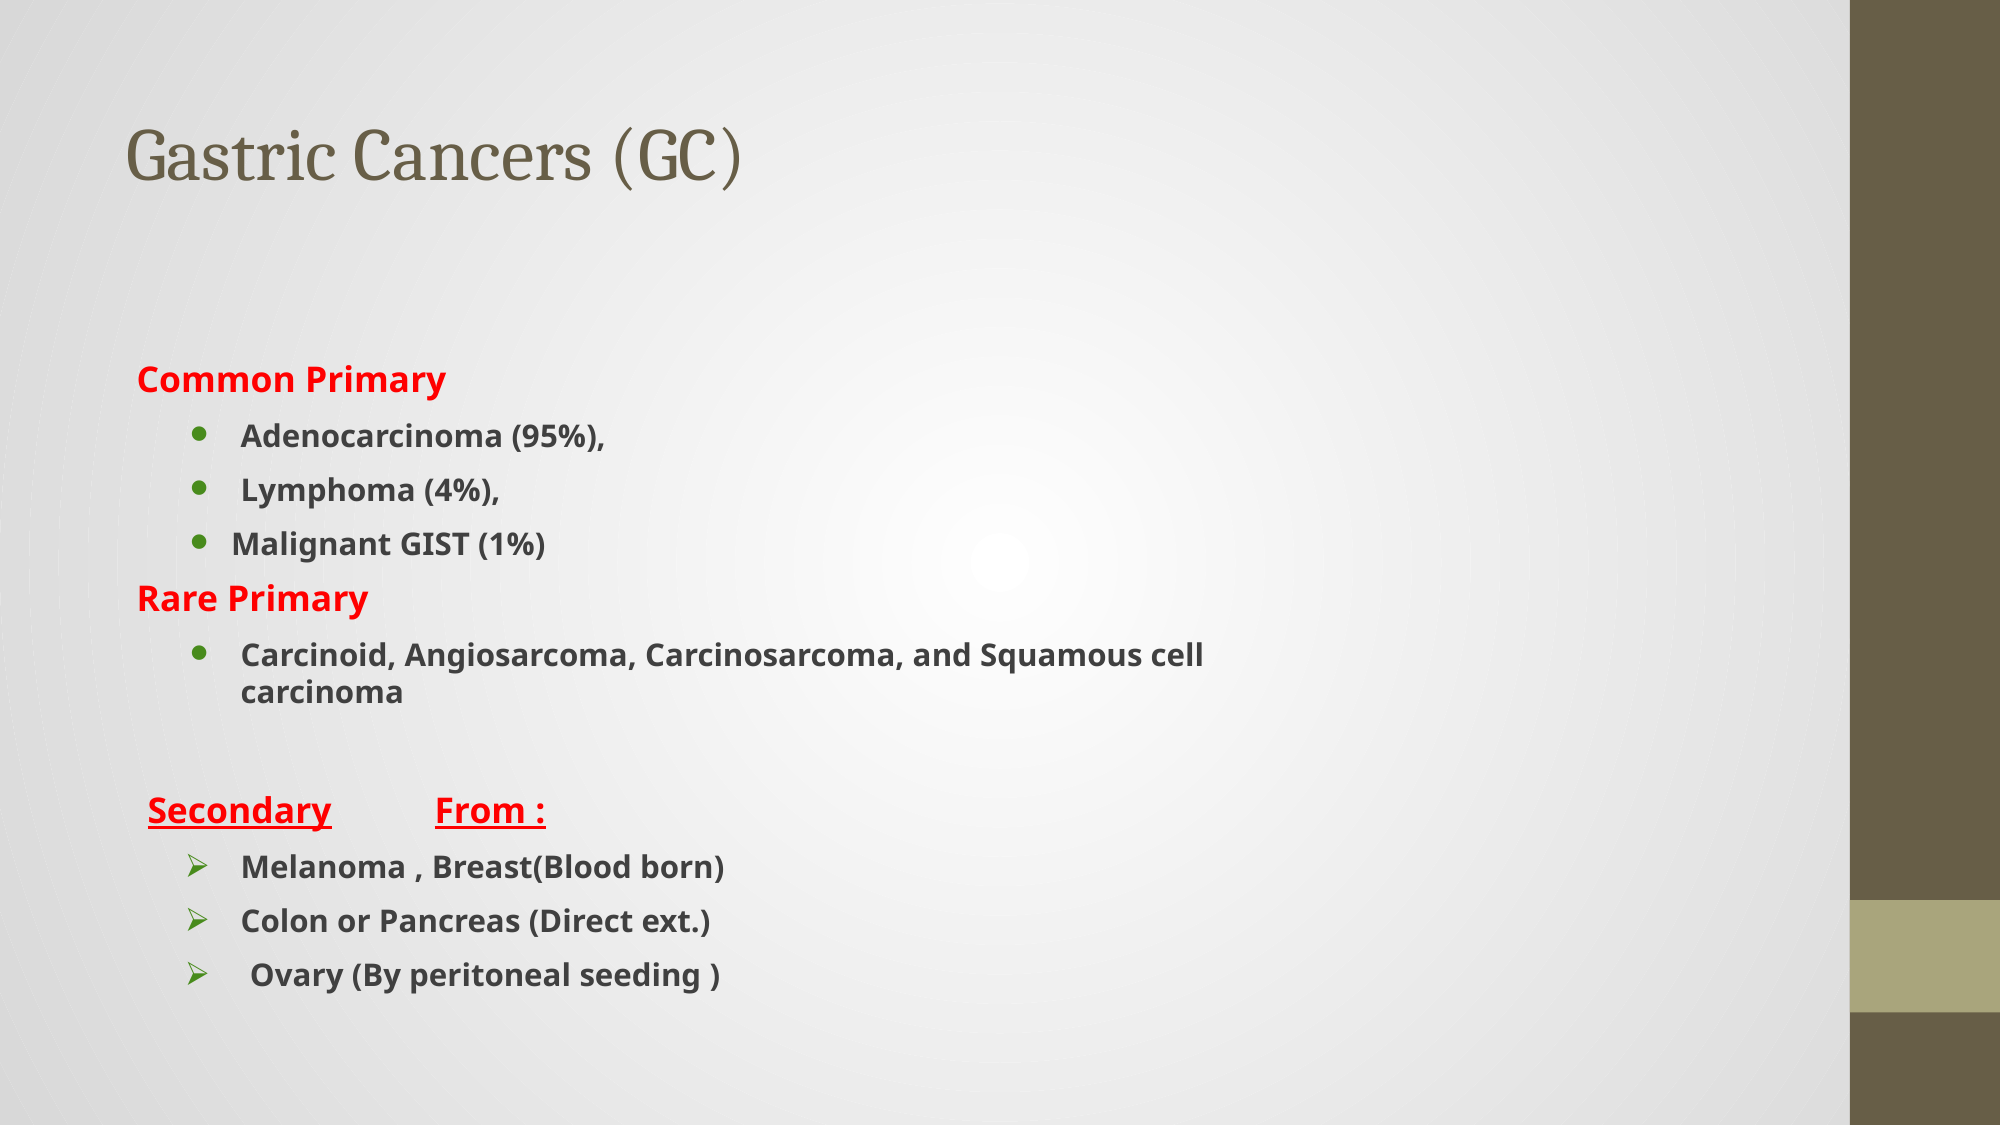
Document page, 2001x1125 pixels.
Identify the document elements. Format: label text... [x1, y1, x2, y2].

title Gastric Cancers (GC) [123, 102, 826, 199]
text_box Common Primary Adenocarcinoma (95%), Lymphoma (4%), Malignant GIST (1%) Rare Primary Carcinoid, Angiosarcoma, Carcinosarcoma, and Squamous cell carcinoma Secondary From : Melanoma , Breast(Blood born) Colon or Pancreas (Direct ext.) Ovary (By peritoneal seeding ) [134, 356, 1306, 993]
